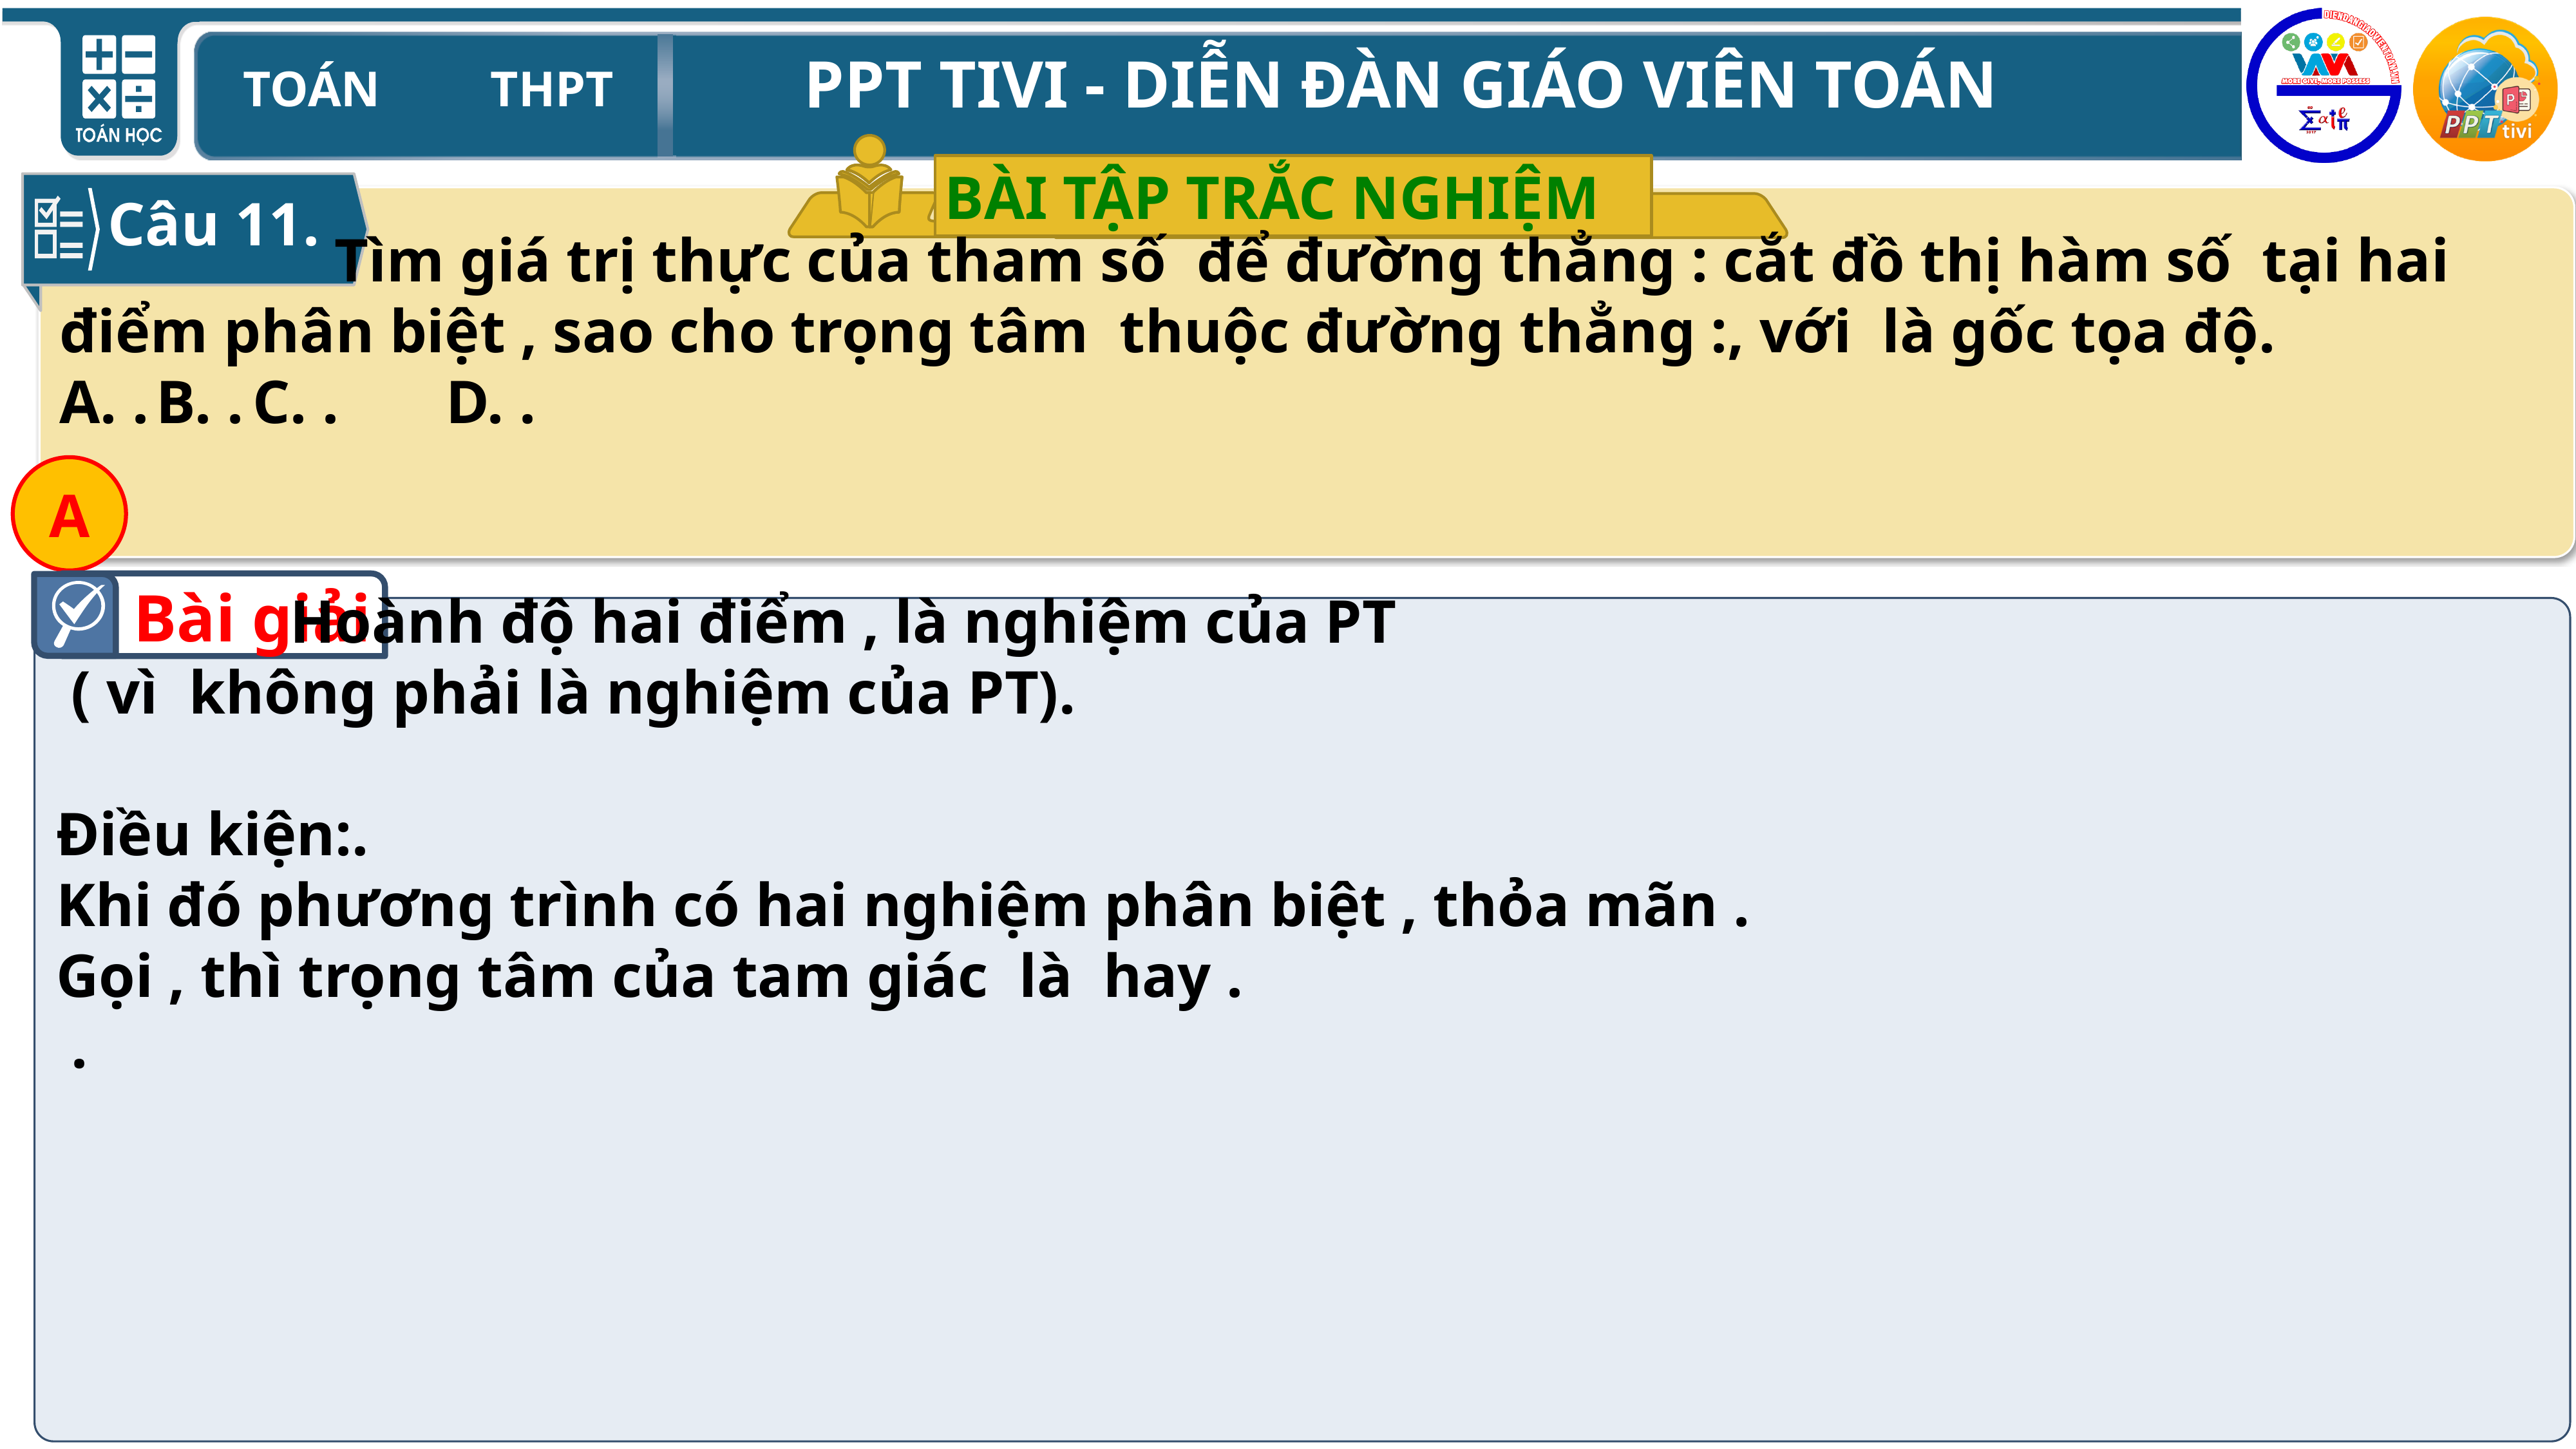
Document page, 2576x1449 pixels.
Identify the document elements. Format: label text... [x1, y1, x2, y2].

picture [2, 22, 2242, 160]
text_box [22, 173, 2575, 558]
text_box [33, 573, 2571, 1442]
picture [2412, 16, 2558, 162]
picture [2246, 8, 2401, 163]
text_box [787, 135, 1789, 238]
text_box A [41, 565, 97, 571]
text_box A [11, 488, 17, 540]
